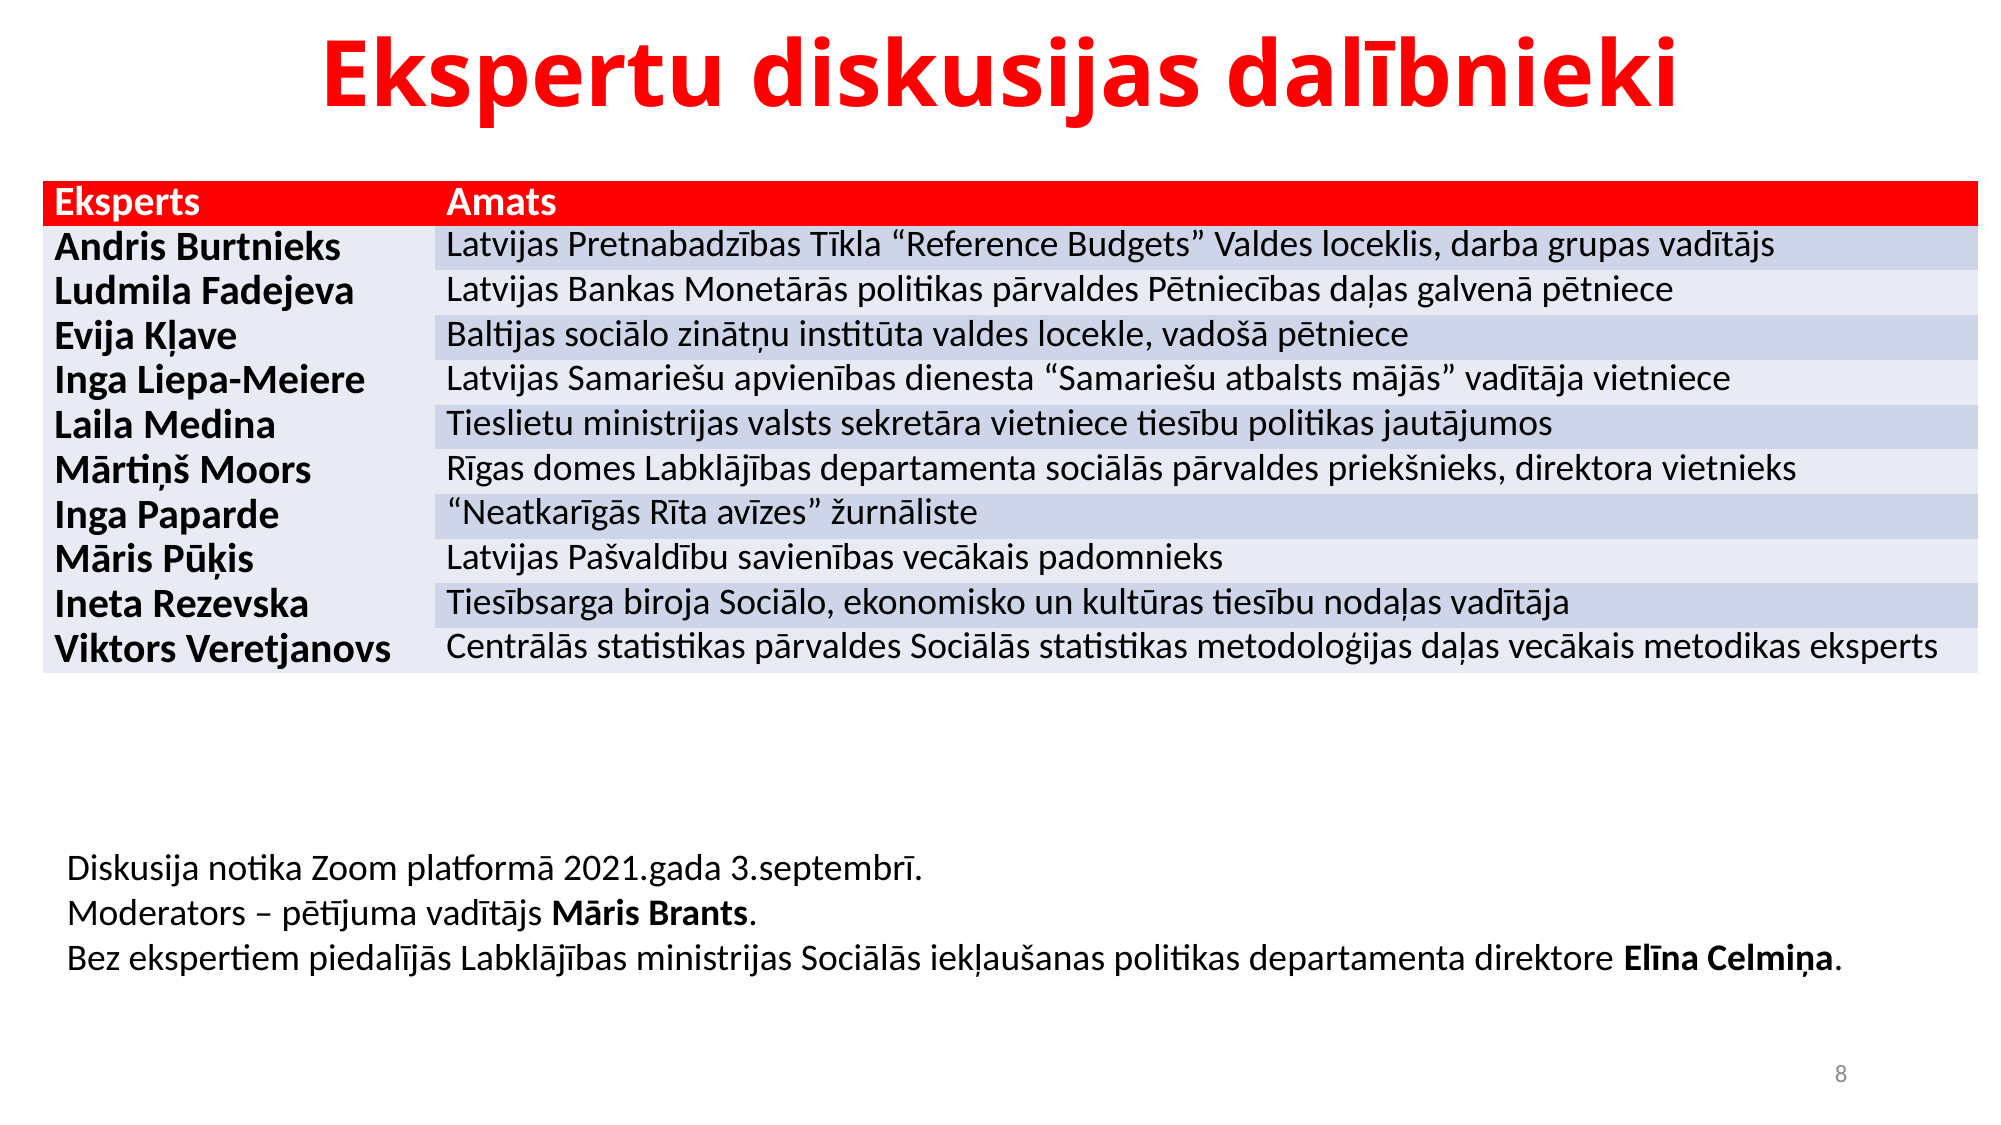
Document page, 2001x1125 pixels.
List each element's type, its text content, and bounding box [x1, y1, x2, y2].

table_cell Centrālās statistikas pārvaldes Sociālās statistikas metodoloģijas daļas vecākais metodikas eksperts [435, 628, 1978, 673]
table_cell Māris Pūķis [43, 539, 435, 583]
table_cell Mārtiņš Moors [43, 449, 435, 494]
table_header Amats [435, 181, 1978, 226]
table_cell Latvijas Pašvaldību savienības vecākais padomnieks [435, 539, 1978, 583]
table_cell Inga Liepa-Meiere [43, 360, 435, 405]
table_cell Ludmila Fadejeva [43, 270, 435, 315]
table_header Eksperts [43, 181, 435, 226]
table_cell Evija Kļave [43, 315, 435, 360]
table_cell Latvijas Bankas Monetārās politikas pārvaldes Pētniecības daļas galvenā pētniece [435, 270, 1978, 315]
table_cell Inga Paparde [43, 494, 435, 539]
table_cell Ineta Rezevska [43, 583, 435, 628]
table_cell Baltijas sociālo zinātņu institūta valdes locekle, vadošā pētniece [435, 315, 1978, 360]
text_box Diskusija notika Zoom platformā 2021.gada 3.septembrī. Moderators – pētījuma vadītājs Māris Brants. Bez ekspertiem piedalījās Labklājības ministrijas Sociālās iekļaušanas politikas departamenta direktore Elīna Celmiņa. [52, 835, 1970, 986]
table_cell Latvijas Pretnabadzības Tīkla “Reference Budgets” Valdes loceklis, darba grupas vadītājs [435, 226, 1978, 270]
table_cell Tiesībsarga biroja Sociālo, ekonomisko un kultūras tiesību nodaļas vadītāja [435, 583, 1978, 628]
slide_number 8 [1412, 1042, 1863, 1103]
table_cell Tieslietu ministrijas valsts sekretāra vietniece tiesību politikas jautājumos [435, 405, 1978, 449]
table_cell Latvijas Samariešu apvienības dienesta “Samariešu atbalsts mājās” vadītāja vietniece [435, 360, 1978, 405]
table_cell Laila Medina [43, 405, 435, 449]
table_cell Viktors Veretjanovs [43, 628, 435, 673]
table_cell Rīgas domes Labklājības departamenta sociālās pārvaldes priekšnieks, direktora vietnieks [435, 449, 1978, 494]
title Ekspertu diskusijas dalībnieki [137, 0, 1863, 154]
table_cell Andris Burtnieks [43, 226, 435, 270]
table_cell “Neatkarīgās Rīta avīzes” žurnāliste [435, 494, 1978, 539]
